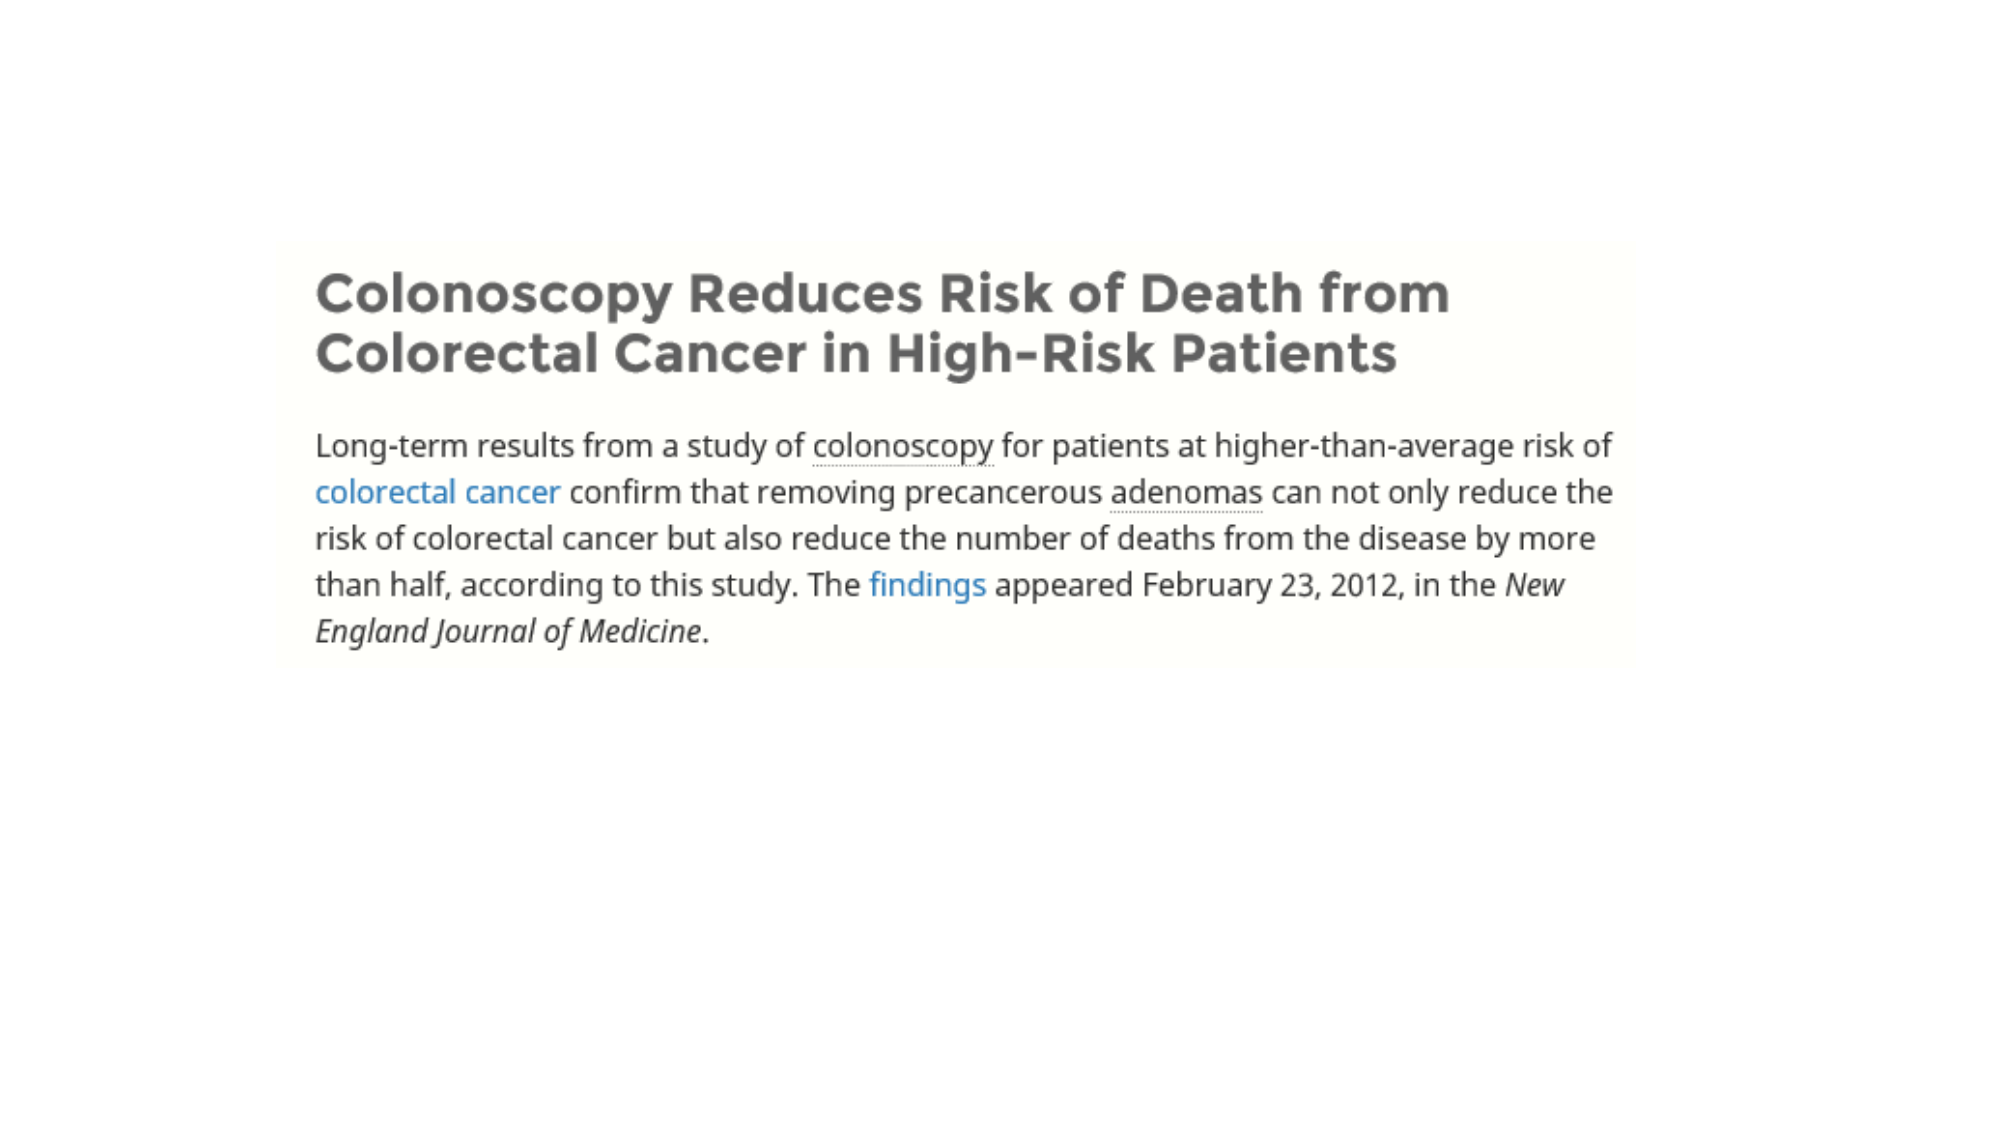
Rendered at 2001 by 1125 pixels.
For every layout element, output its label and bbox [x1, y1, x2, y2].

picture [276, 241, 1636, 668]
